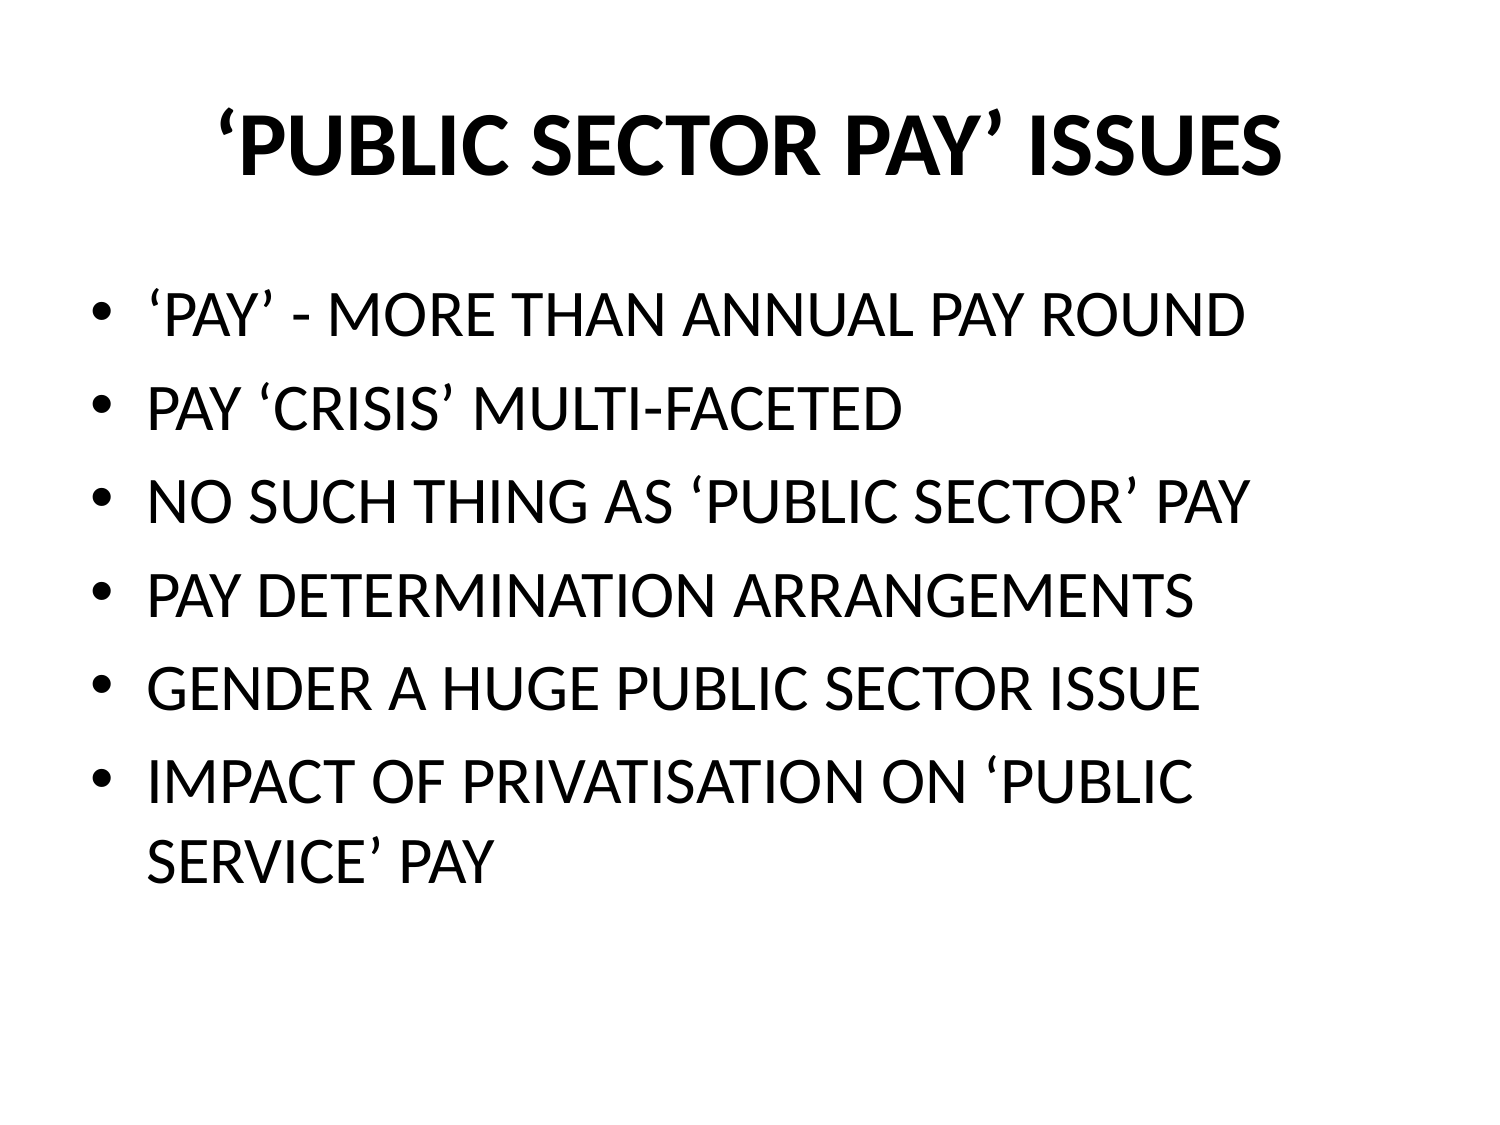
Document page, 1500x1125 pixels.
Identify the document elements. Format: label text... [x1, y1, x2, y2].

title ‘PUBLIC SECTOR PAY’ ISSUES [75, 45, 1425, 233]
list ‘PAY’ - MORE THAN ANNUAL PAY ROUND PAY ‘CRISIS’ MULTI-FACETED NO SUCH THING AS ‘PUBLIC SECTOR’ PAY PAY DETERMINATION ARRANGEMENTS GENDER A HUGE PUBLIC SECTOR ISSUE IMPACT OF PRIVATISATION ON ‘PUBLIC SERVICE’ PAY [75, 262, 1425, 1005]
